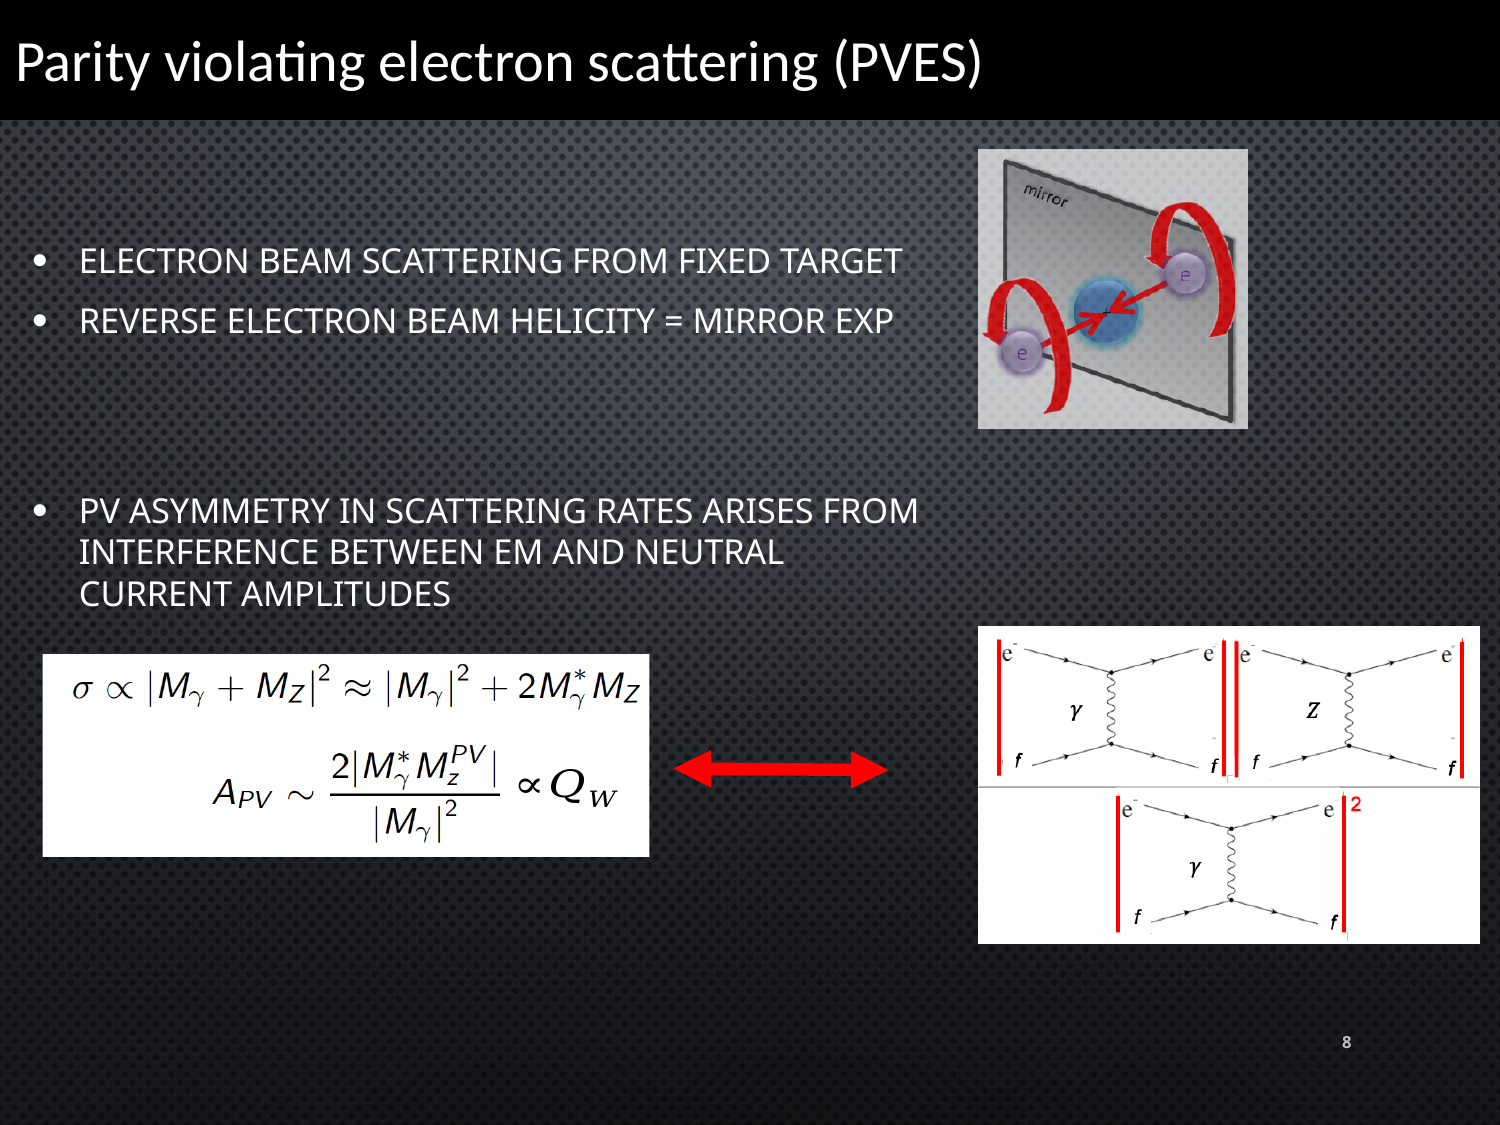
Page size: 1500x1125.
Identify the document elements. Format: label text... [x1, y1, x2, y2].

picture [42, 653, 650, 857]
list Electron beam scattering from fixed target Reverse electron beam helicity = mirror exp PV asymmetry in scattering rates arises from interference between EM and neutral current amplitudes [17, 141, 958, 711]
picture [977, 149, 1248, 430]
slide_number 8 [1298, 1013, 1367, 1074]
title Parity violating electron scattering (PVES) [0, 0, 1500, 120]
picture [977, 626, 1481, 945]
